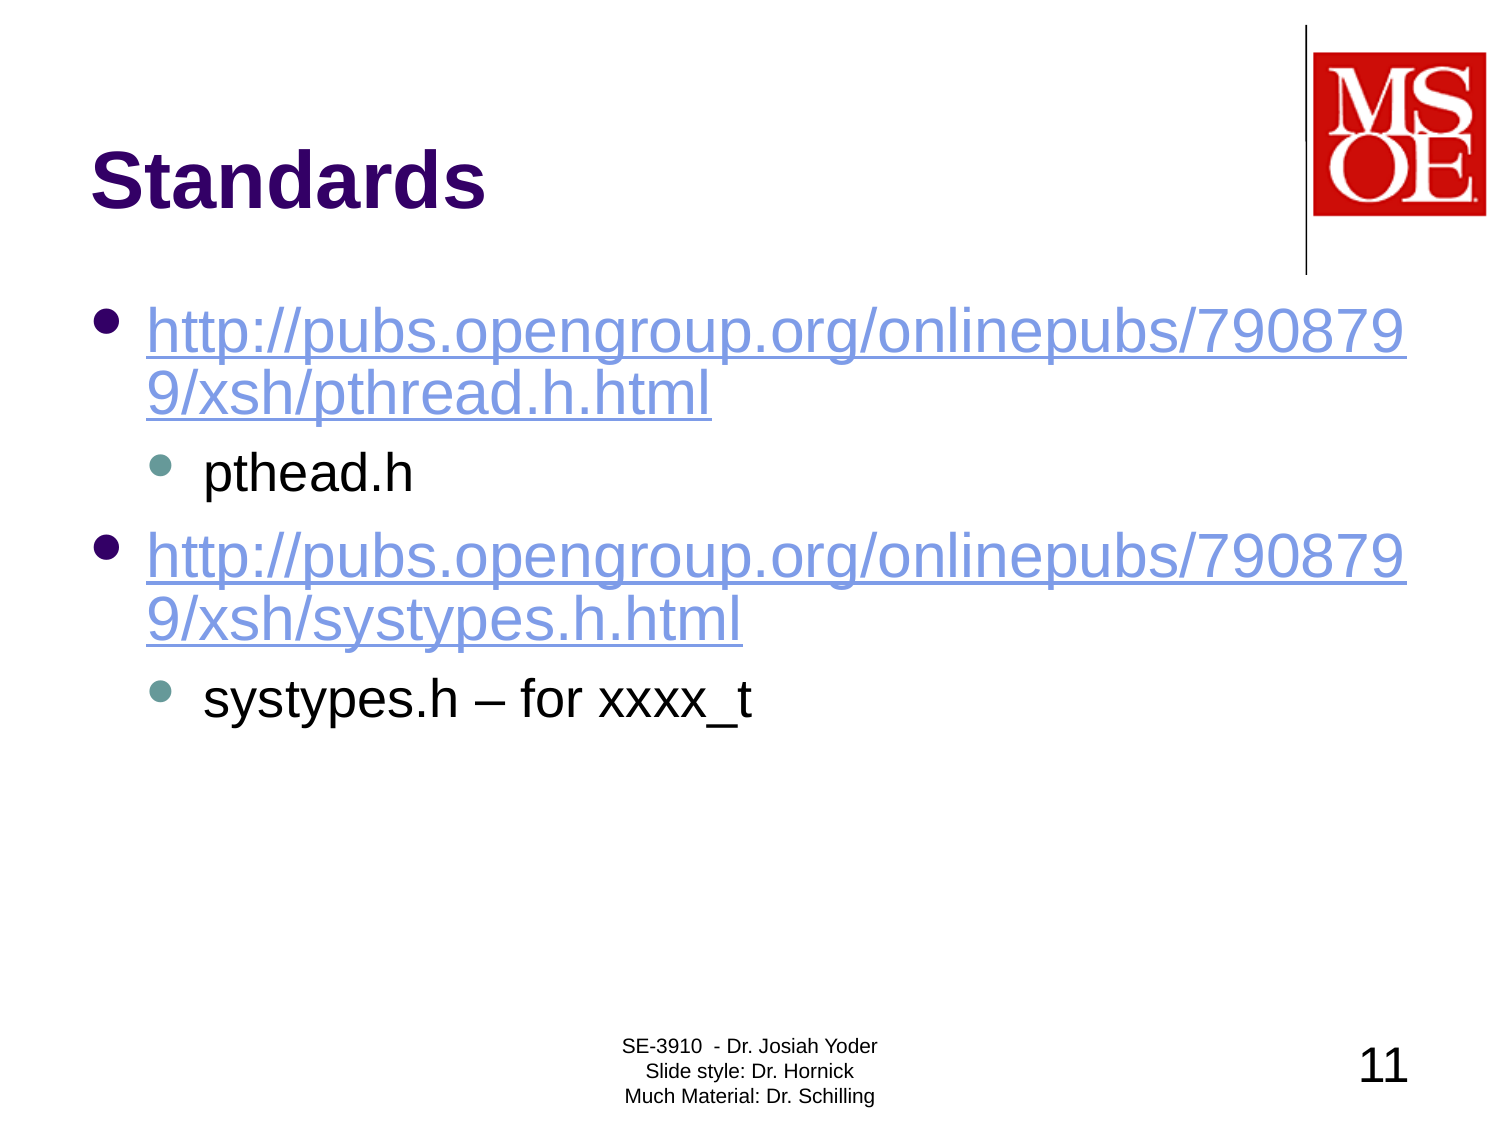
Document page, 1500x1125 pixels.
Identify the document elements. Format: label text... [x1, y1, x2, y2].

slide_number 11 [1074, 1024, 1426, 1101]
footer SE-3910 - Dr. Josiah Yoder Slide style: Dr. Hornick Much Material: Dr. Schilling [512, 1024, 988, 1101]
list http://pubs.opengroup.org/onlinepubs/7908799/xsh/pthread.h.html pthead.h http://pubs.opengroup.org/onlinepubs/7908799/xsh/systypes.h.html systypes.h – for xxxx_t [74, 281, 1426, 1006]
title Standards [74, 19, 1313, 233]
picture [1313, 37, 1488, 232]
